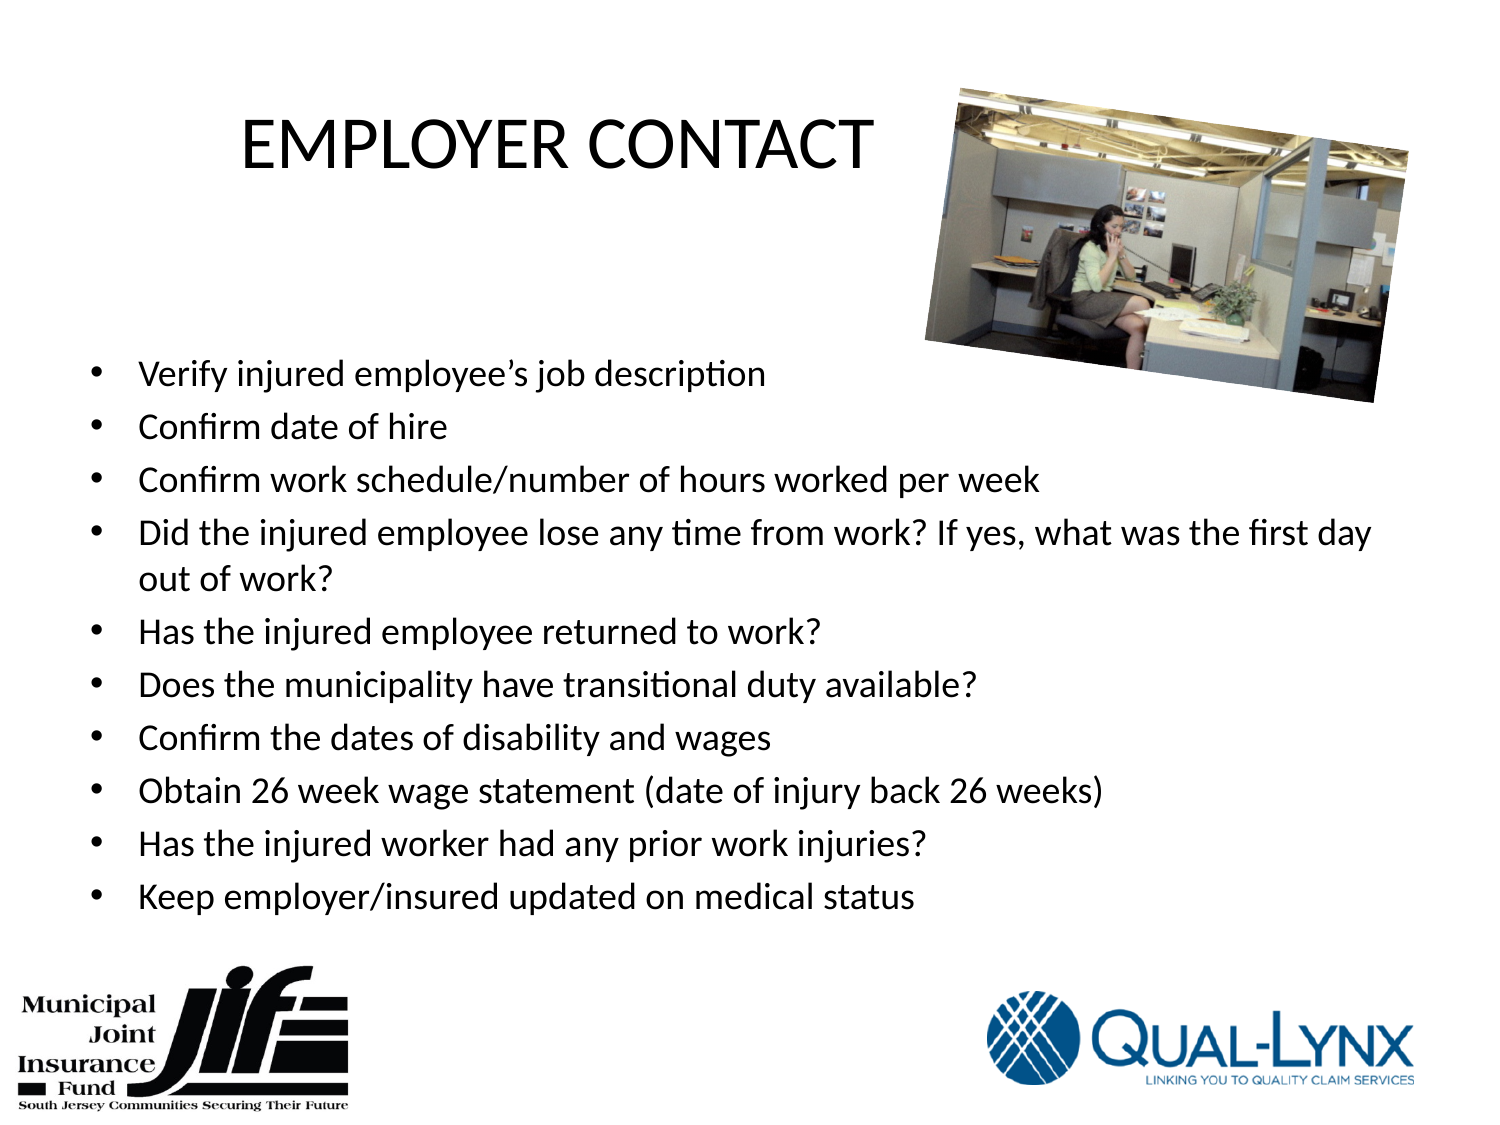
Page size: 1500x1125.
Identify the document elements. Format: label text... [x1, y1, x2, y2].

picture [925, 88, 1408, 402]
title EMPLOYER CONTACT [75, 45, 1425, 233]
slide_number 54 [1074, 1042, 1425, 1103]
picture [987, 991, 1414, 1085]
list Verify injured employee’s job description Confirm date of hire Confirm work schedule/number of hours worked per week Did the injured employee lose any time from work? If yes, what was the first day out of work? Has the injured employee returned to work? Does the municipality have transitional duty available? Confirm the dates of disability and wages Obtain 26 week wage statement (date of injury back 26 weeks) Has the injured worker had any prior work injuries? Keep employer/insured updated on medical status [75, 262, 1425, 1005]
picture [15, 962, 351, 1113]
